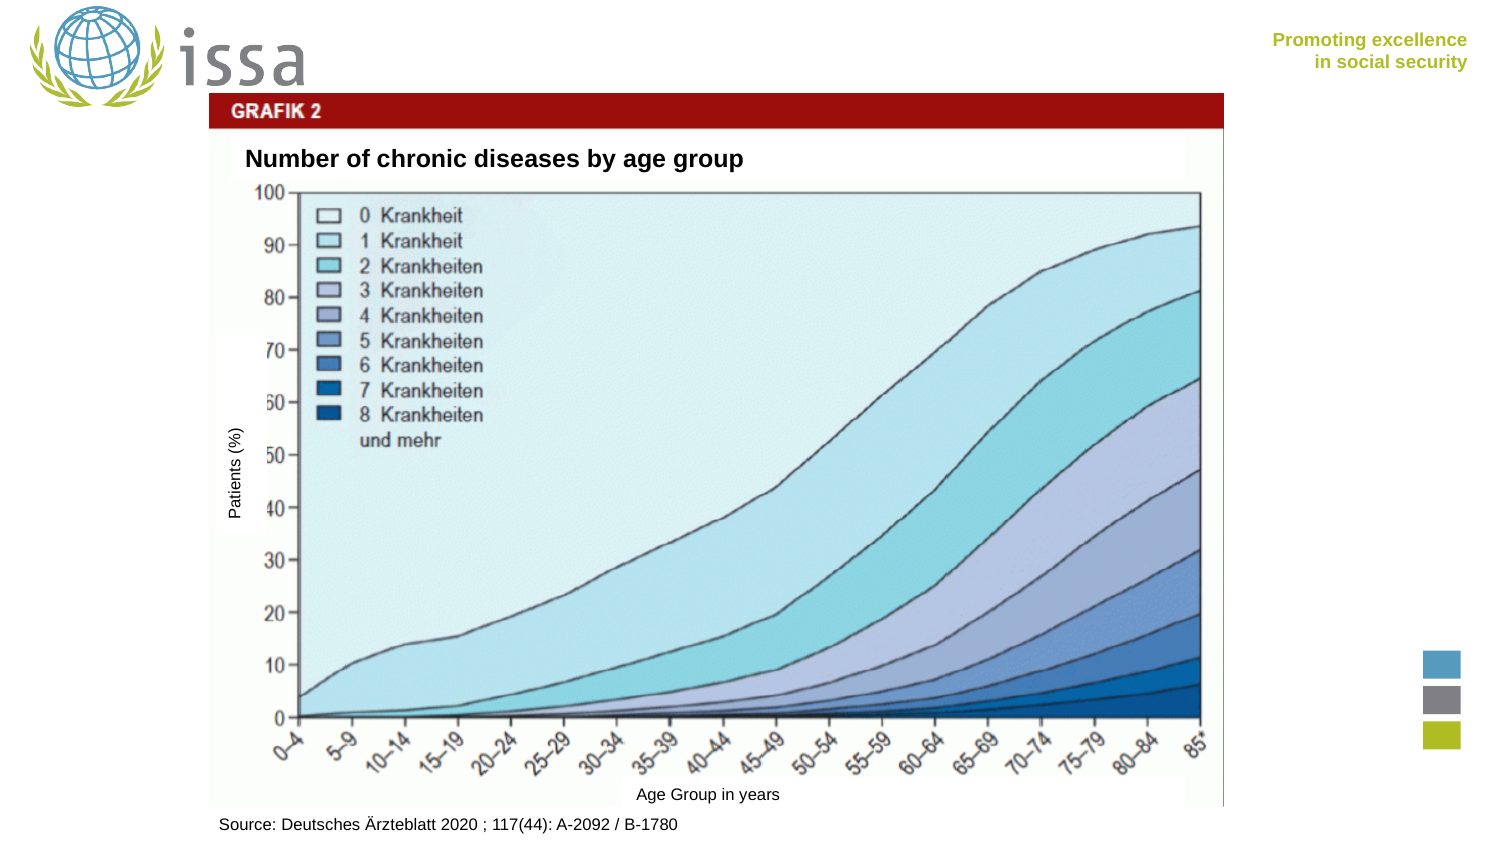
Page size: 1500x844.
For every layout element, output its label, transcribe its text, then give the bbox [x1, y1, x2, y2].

text_box Source: Deutsches Ärzteblatt 2020 ; 117(44): A-2092 / B-1780 [204, 825, 1229, 842]
picture [208, 93, 1225, 822]
picture [30, 6, 304, 107]
